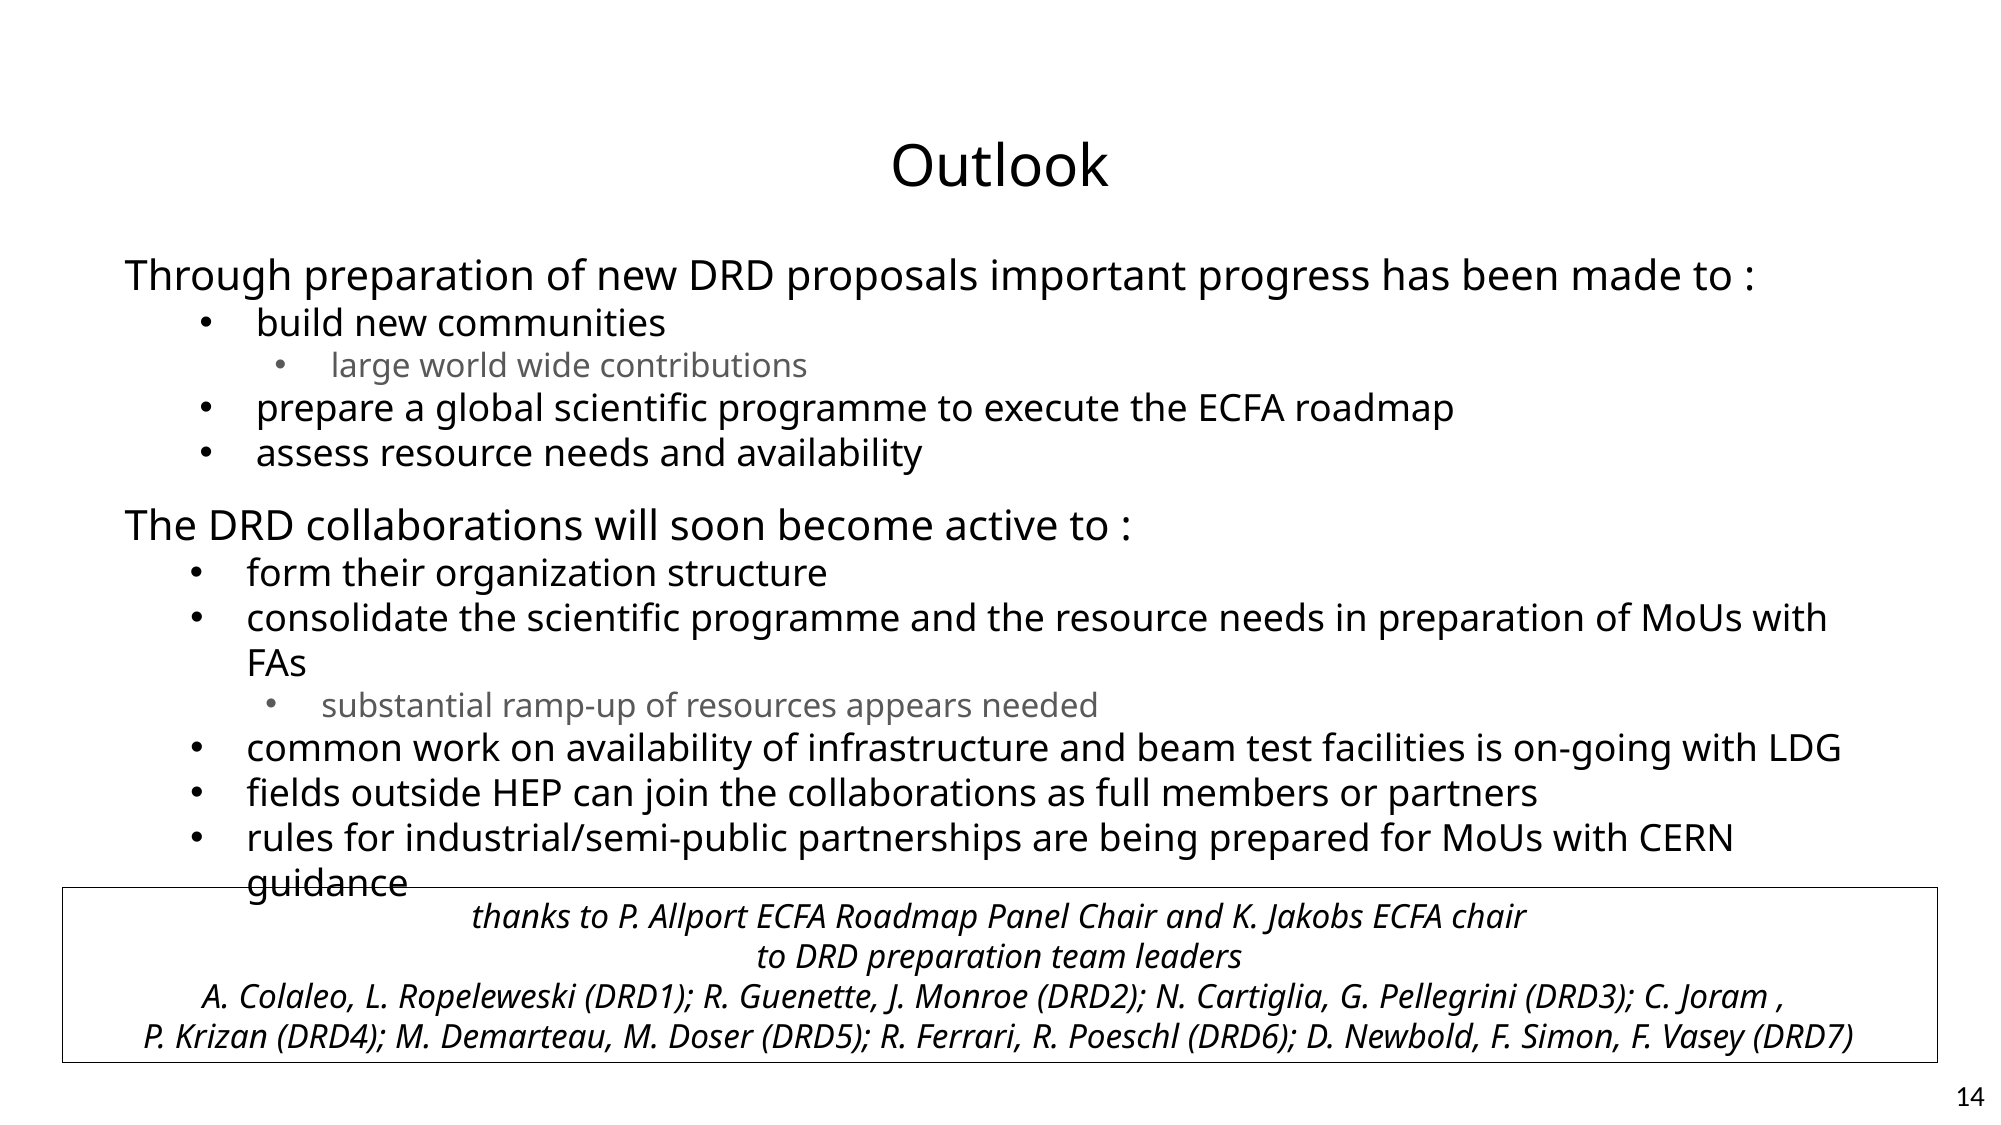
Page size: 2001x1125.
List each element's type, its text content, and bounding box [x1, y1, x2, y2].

text_box Through preparation of new DRD proposals important progress has been made to : build new communities large world wide contributions prepare a global scientific programme to execute the ECFA roadmap assess resource needs and availability The DRD collaborations will soon become active to : form their organization structure consolidate the scientific programme and the resource needs in preparation of MoUs with FAs substantial ramp-up of resources appears needed common work on availability of infrastructure and beam test facilities is on-going with LDG fields outside HEP can join the collaborations as full members or partners rules for industrial/semi-public partnerships are being prepared for MoUs with CERN guidance [109, 241, 1891, 887]
text_box thanks to P. Allport ECFA Roadmap Panel Chair and K. Jakobs ECFA chair to DRD preparation team leaders A. Colaleo, L. Ropeleweski (DRD1); R. Guenette, J. Monroe (DRD2); N. Cartiglia, G. Pellegrini (DRD3); C. Joram , P. Krizan (DRD4); M. Demarteau, M. Doser (DRD5); R. Ferrari, R. Poeschl (DRD6); D. Newbold, F. Simon, F. Vasey (DRD7) [62, 887, 1938, 1063]
slide_number 14 [1780, 1065, 2000, 1125]
text_box Outlook [875, 121, 1125, 206]
